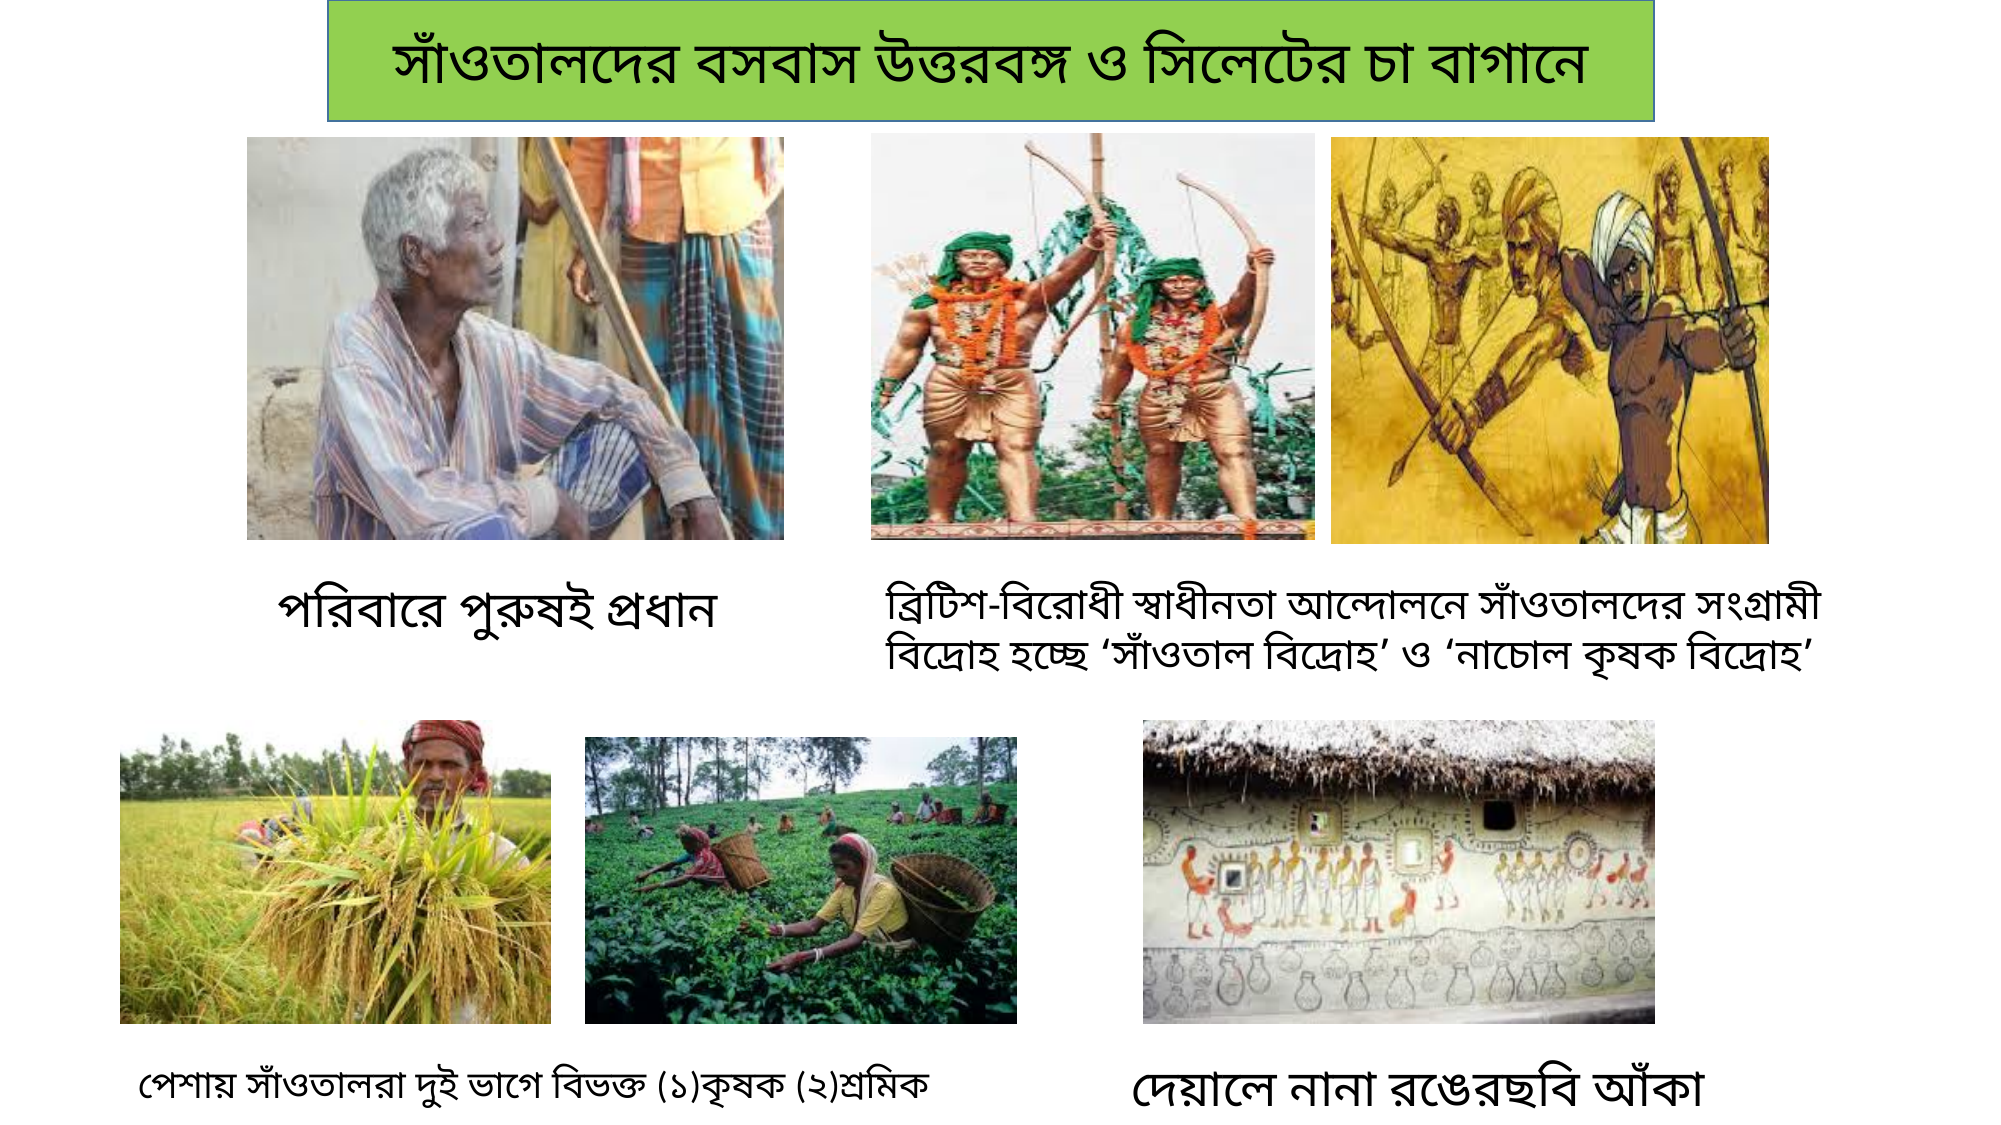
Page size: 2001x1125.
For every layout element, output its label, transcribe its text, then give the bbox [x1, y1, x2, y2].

text_box ব্রিটিশ-বিরোধী স্বাধীনতা আন্দোলনে সাঁওতালদের সংগ্রামী বিদ্রোহ হচ্ছে ‘সাঁওতাল বিদ্রোহ’ ও ‘নাচোল কৃষক বিদ্রোহ’ [871, 570, 1927, 686]
picture [120, 720, 551, 1024]
picture [871, 133, 1315, 541]
text_box পেশায় সাঁওতালরা দুই ভাগে বিভক্ত (১)কৃষক (২)শ্রমিক [123, 1053, 1017, 1114]
picture [247, 137, 784, 541]
text_box দেয়ালে নানা রঙেরছবি আঁকা [1116, 1049, 1726, 1124]
text_box সাঁওতালদের বসবাস উত্তরবঙ্গ ও সিলেটের চা বাগানে [327, 0, 1655, 122]
picture [1143, 720, 1655, 1024]
picture [1331, 137, 1769, 544]
picture [585, 737, 1017, 1024]
text_box পরিবারে পুরুষই প্রধান [262, 570, 776, 646]
